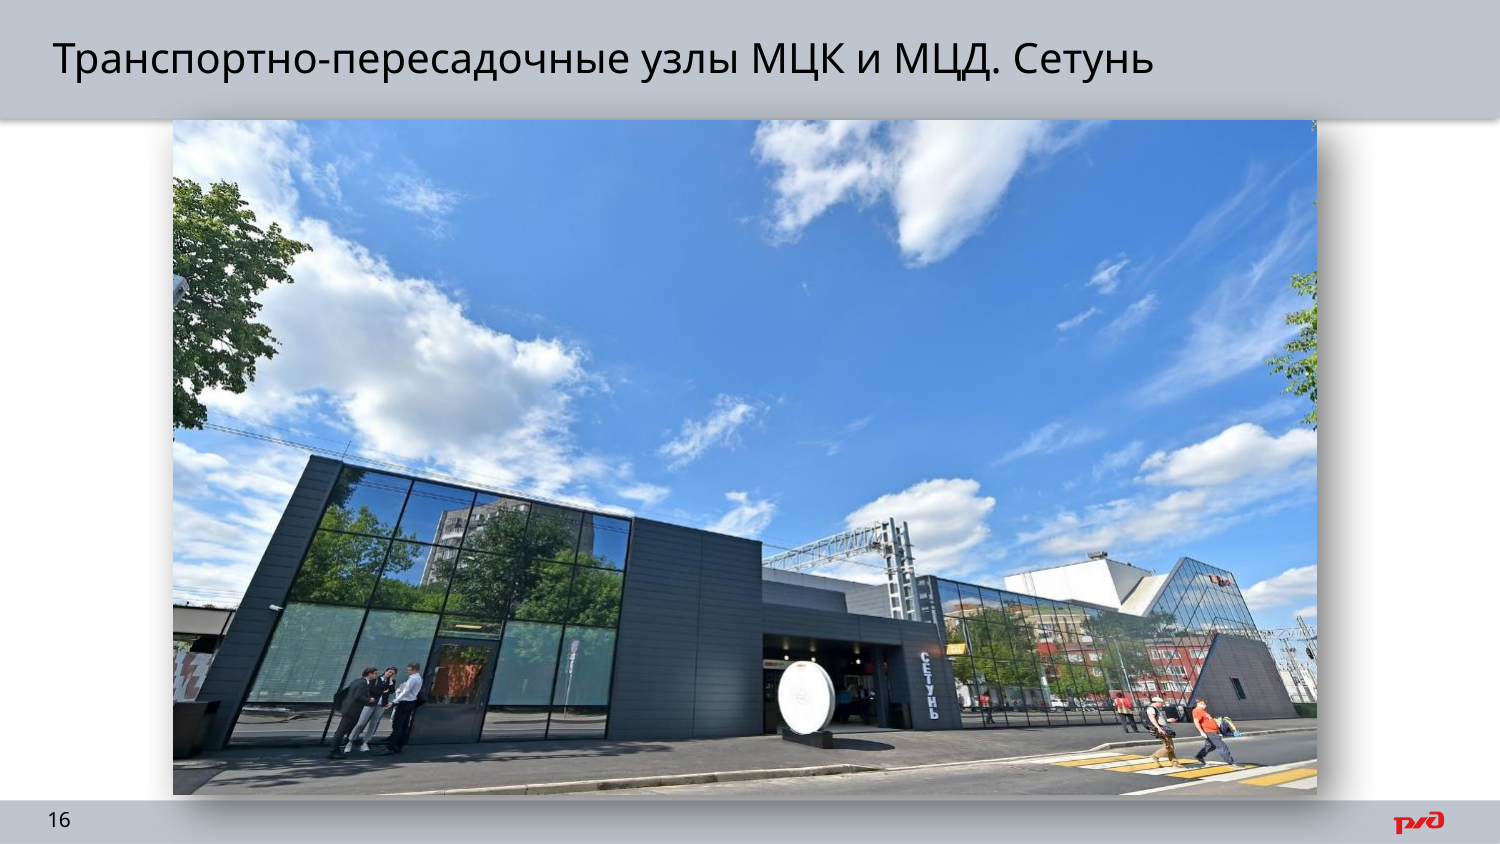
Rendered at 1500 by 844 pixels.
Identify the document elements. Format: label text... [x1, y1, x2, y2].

title Транспортно-пересадочные узлы МЦК и МЦД. Сетунь [37, 0, 1440, 121]
picture [173, 119, 1318, 796]
